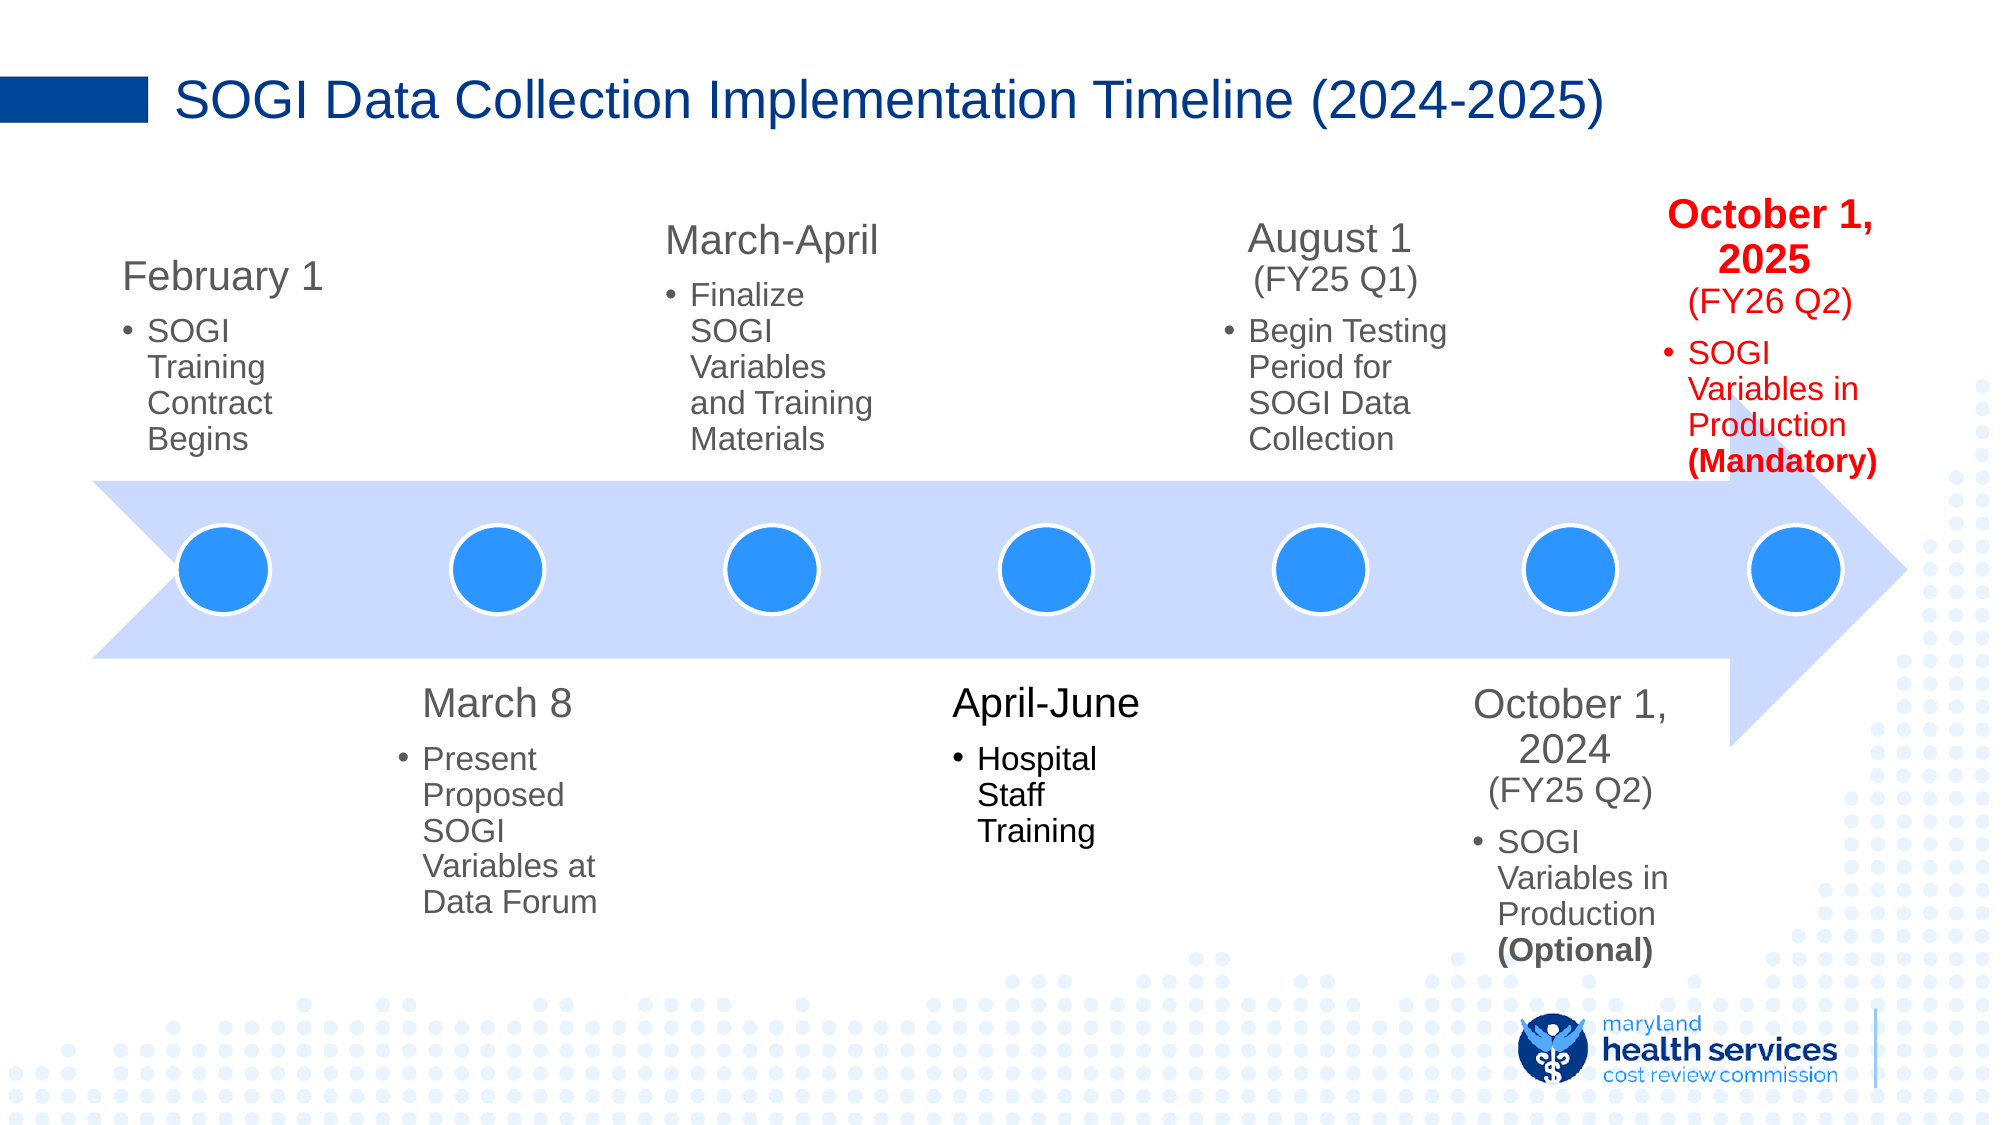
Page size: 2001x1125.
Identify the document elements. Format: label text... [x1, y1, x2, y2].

title SOGI Data Collection Implementation Timeline (2024-2025) [159, 57, 1885, 121]
picture [0, 0, 2001, 1125]
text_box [91, 124, 1908, 1015]
